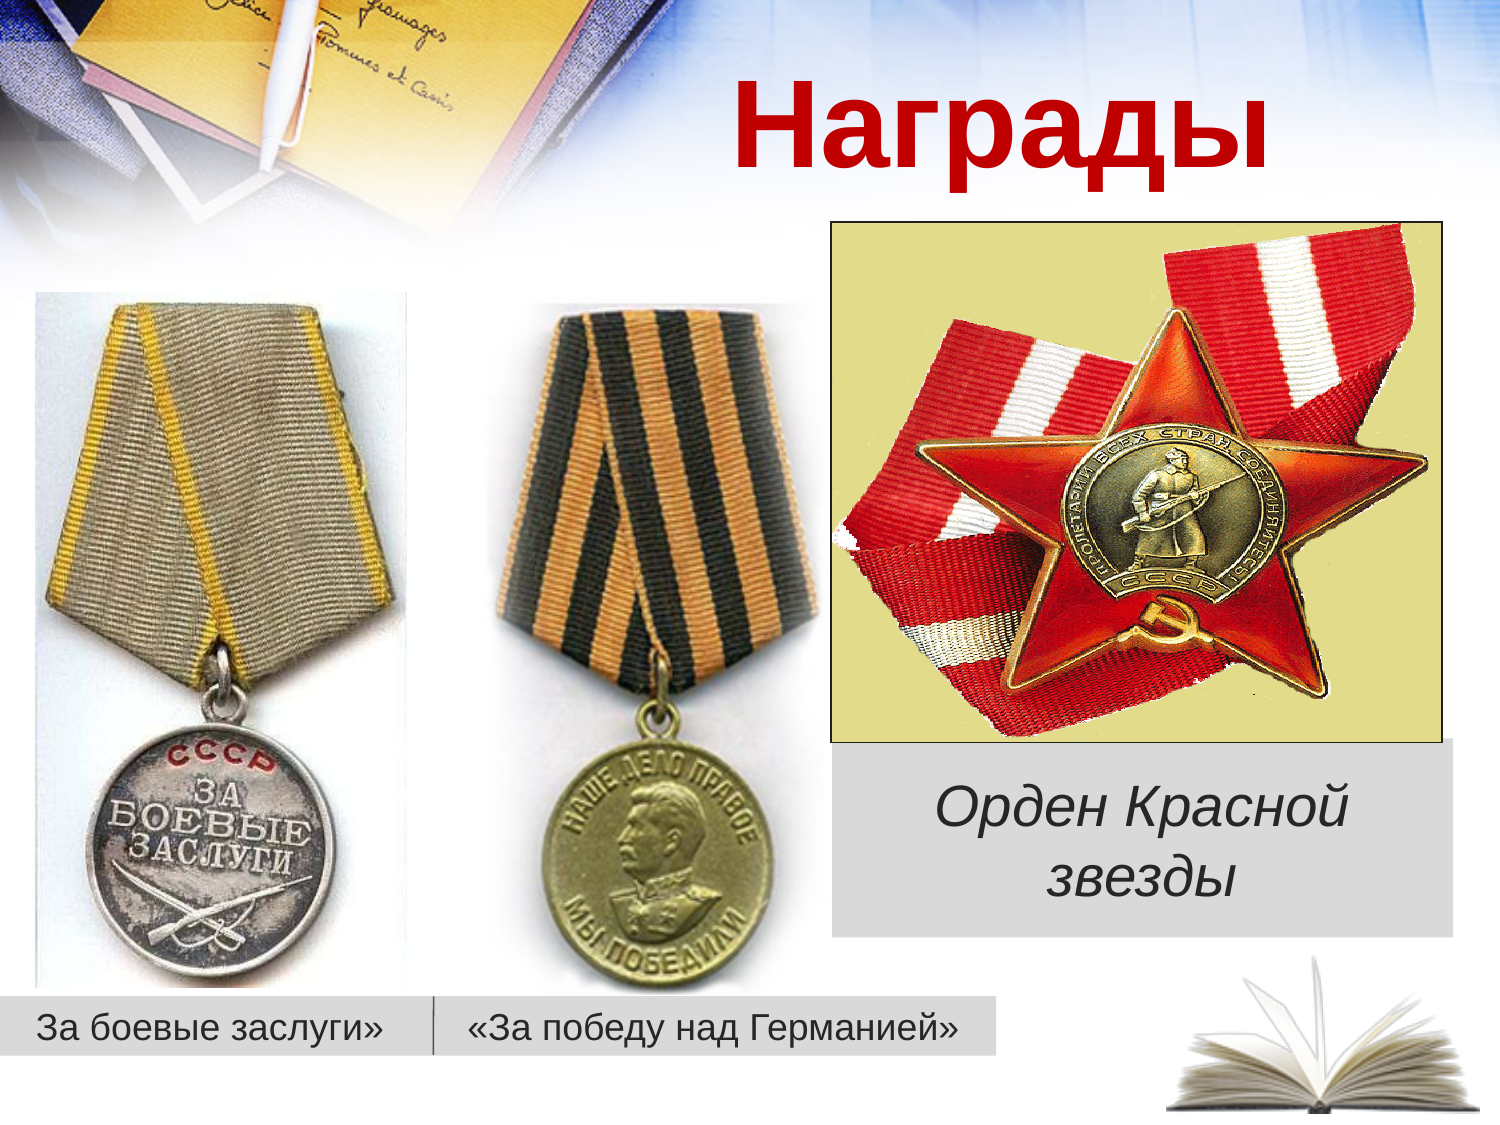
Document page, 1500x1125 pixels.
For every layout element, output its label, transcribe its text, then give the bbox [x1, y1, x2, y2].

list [831, 222, 1442, 743]
text_box За боевые заслуги» «За победу над Германией» [0, 996, 997, 1056]
title Орден Красной звезды [1236, 738, 1454, 938]
text_box Награды [679, 35, 1325, 200]
picture [0, 0, 1500, 1125]
